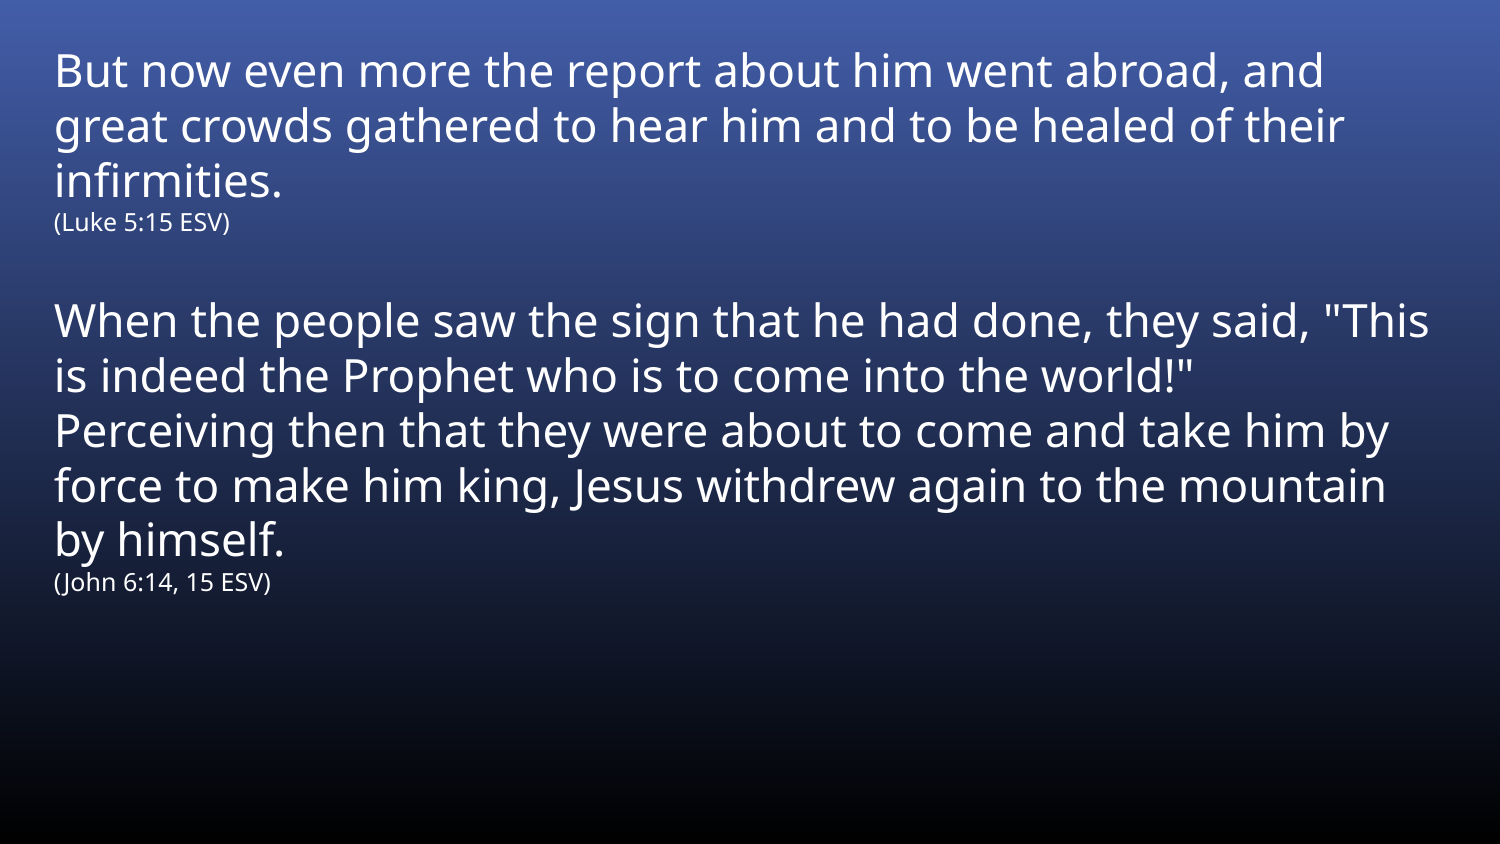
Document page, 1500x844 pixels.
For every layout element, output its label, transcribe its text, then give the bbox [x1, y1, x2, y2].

subtitle But now even more the report about him went abroad, and great crowds gathered to hear him and to be healed of their infirmities. (Luke 5:15 ESV) When the people saw the sign that he had done, they said, "This is indeed the Prophet who is to come into the world!" Perceiving then that they were about to come and take him by force to make him king, Jesus withdrew again to the mountain by himself. (John 6:14, 15 ESV) [37, 34, 1451, 673]
